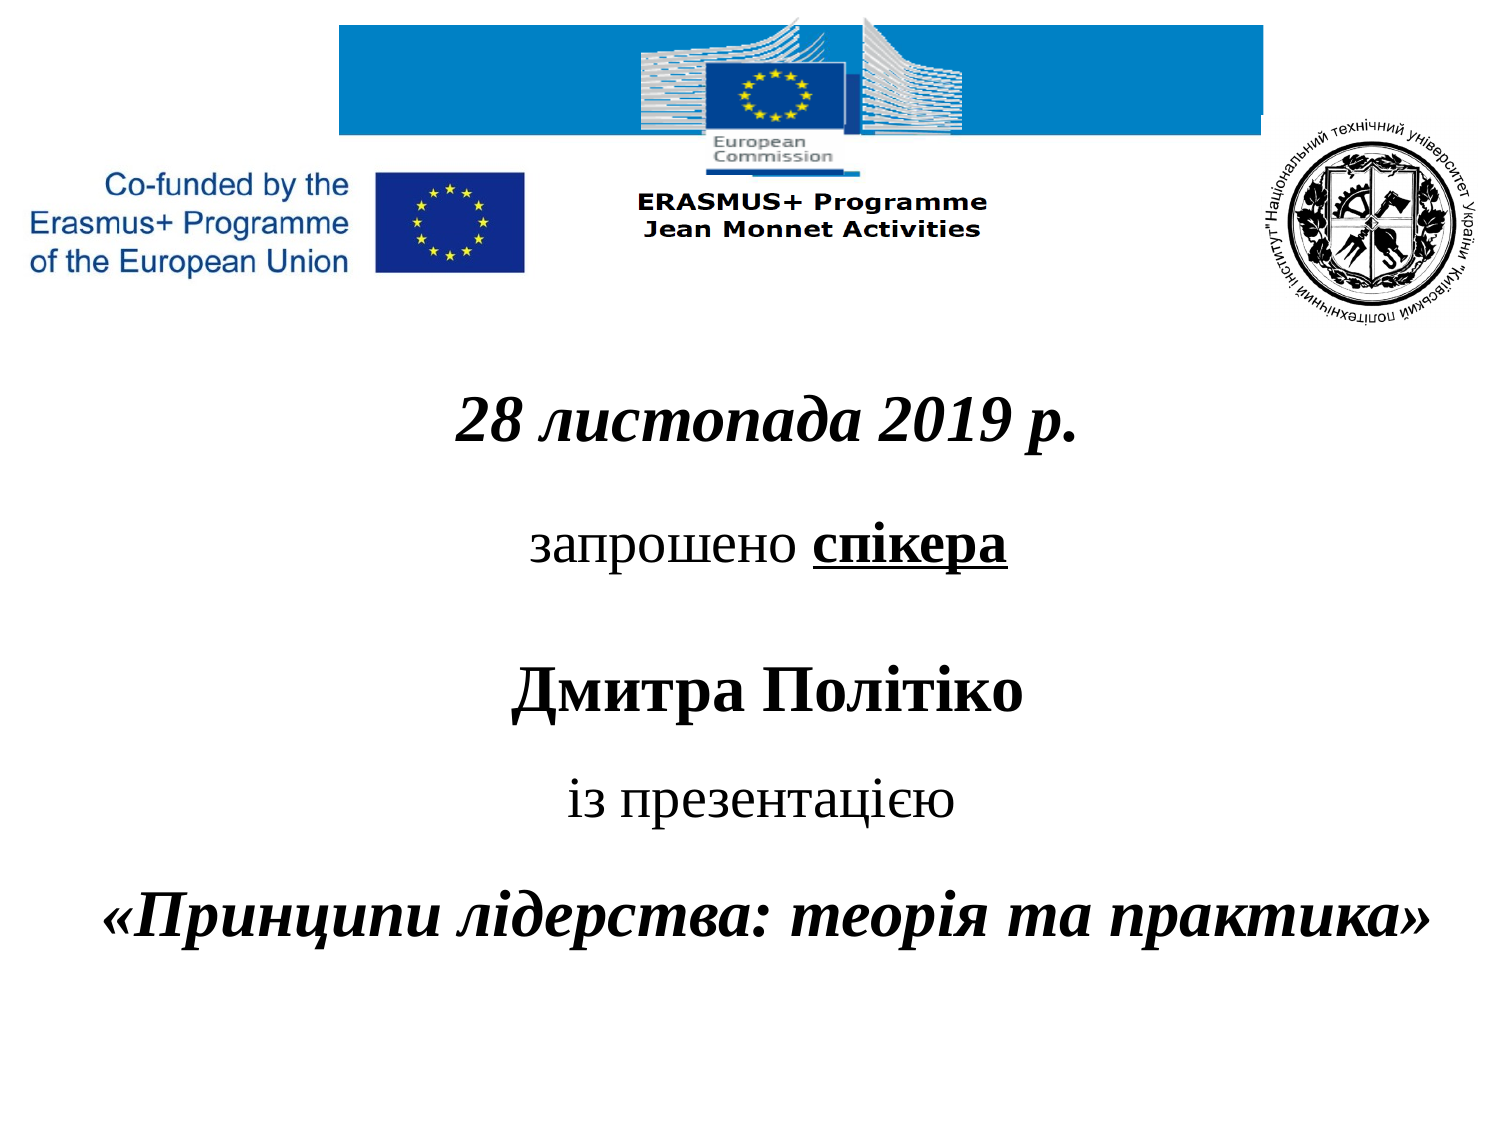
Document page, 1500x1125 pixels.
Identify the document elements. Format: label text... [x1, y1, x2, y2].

text_box 28 листопада 2019 р. запрошено спікера Дмитра Політіко із презентацією «Принципи лідерства: теорія та практика» [59, 367, 1478, 1017]
picture [0, 16, 1478, 329]
